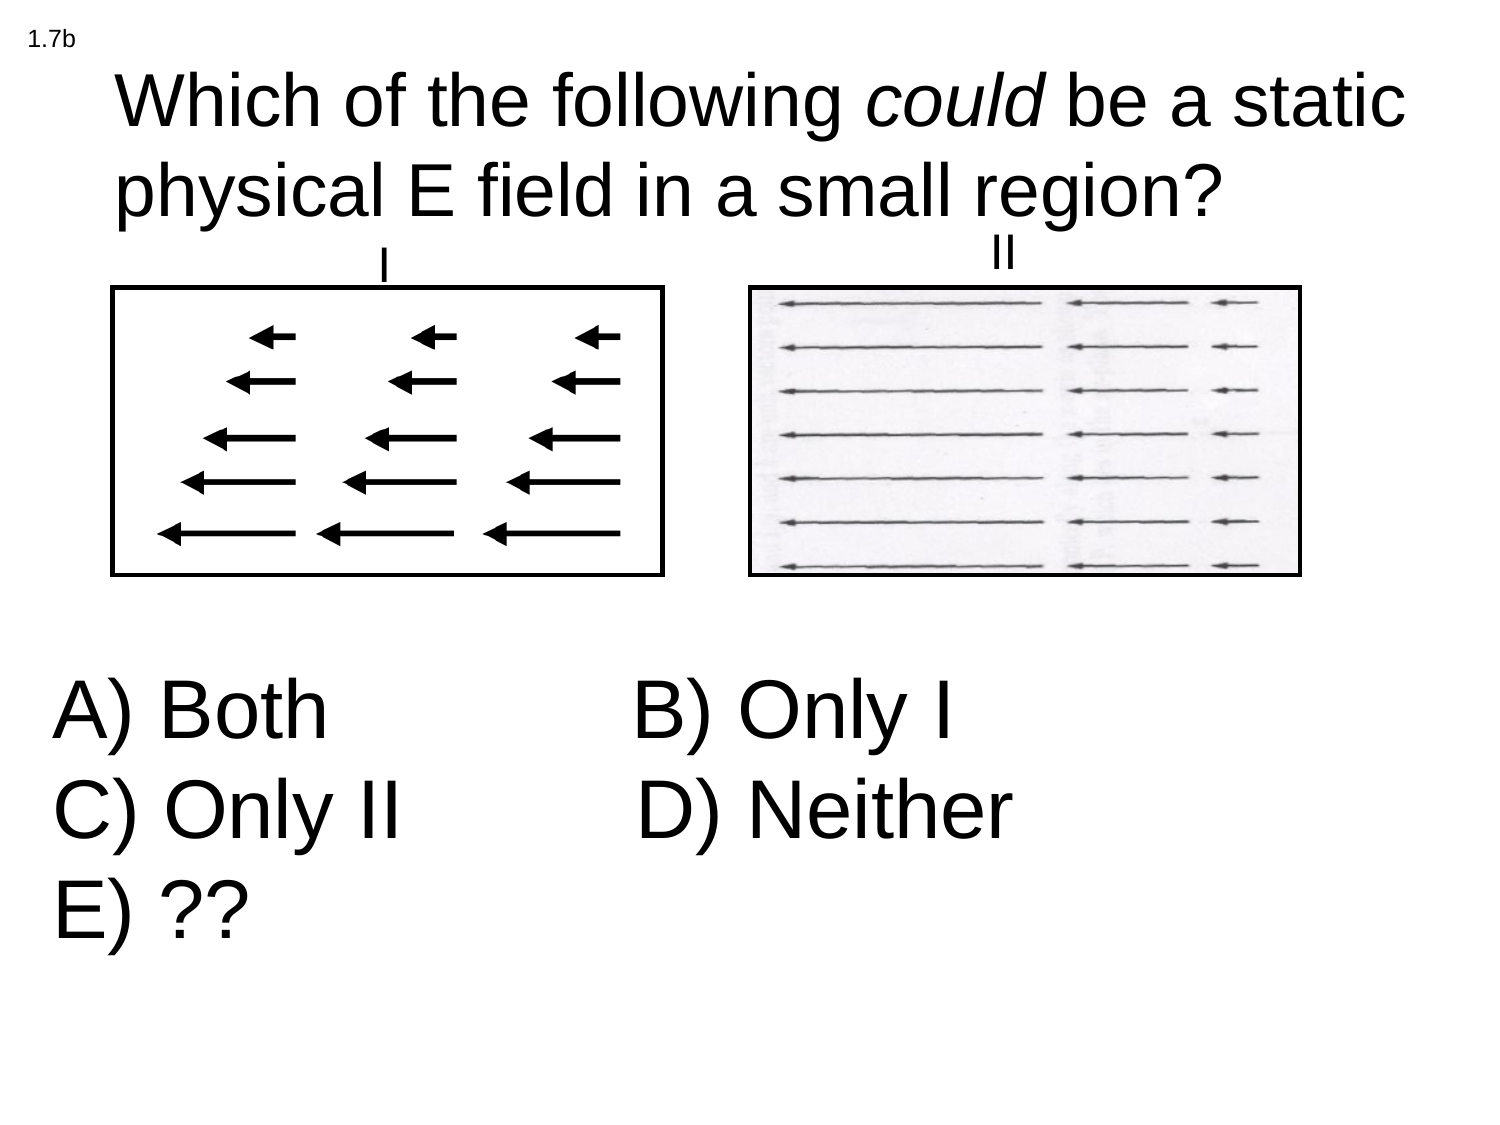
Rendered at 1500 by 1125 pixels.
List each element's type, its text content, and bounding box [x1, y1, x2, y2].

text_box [124, 270, 642, 588]
text_box [112, 287, 119, 575]
title Which of the following could be a static physical E field in a small region? [99, 47, 1488, 236]
text_box 1.7b [12, 14, 118, 60]
text_box [750, 287, 875, 575]
text_box Both B) Only I C) Only II D) Neither E) ?? [37, 647, 1463, 963]
text_box I [362, 224, 407, 269]
picture [750, 156, 1300, 707]
text_box [646, 287, 663, 575]
text_box [1174, 287, 1300, 575]
